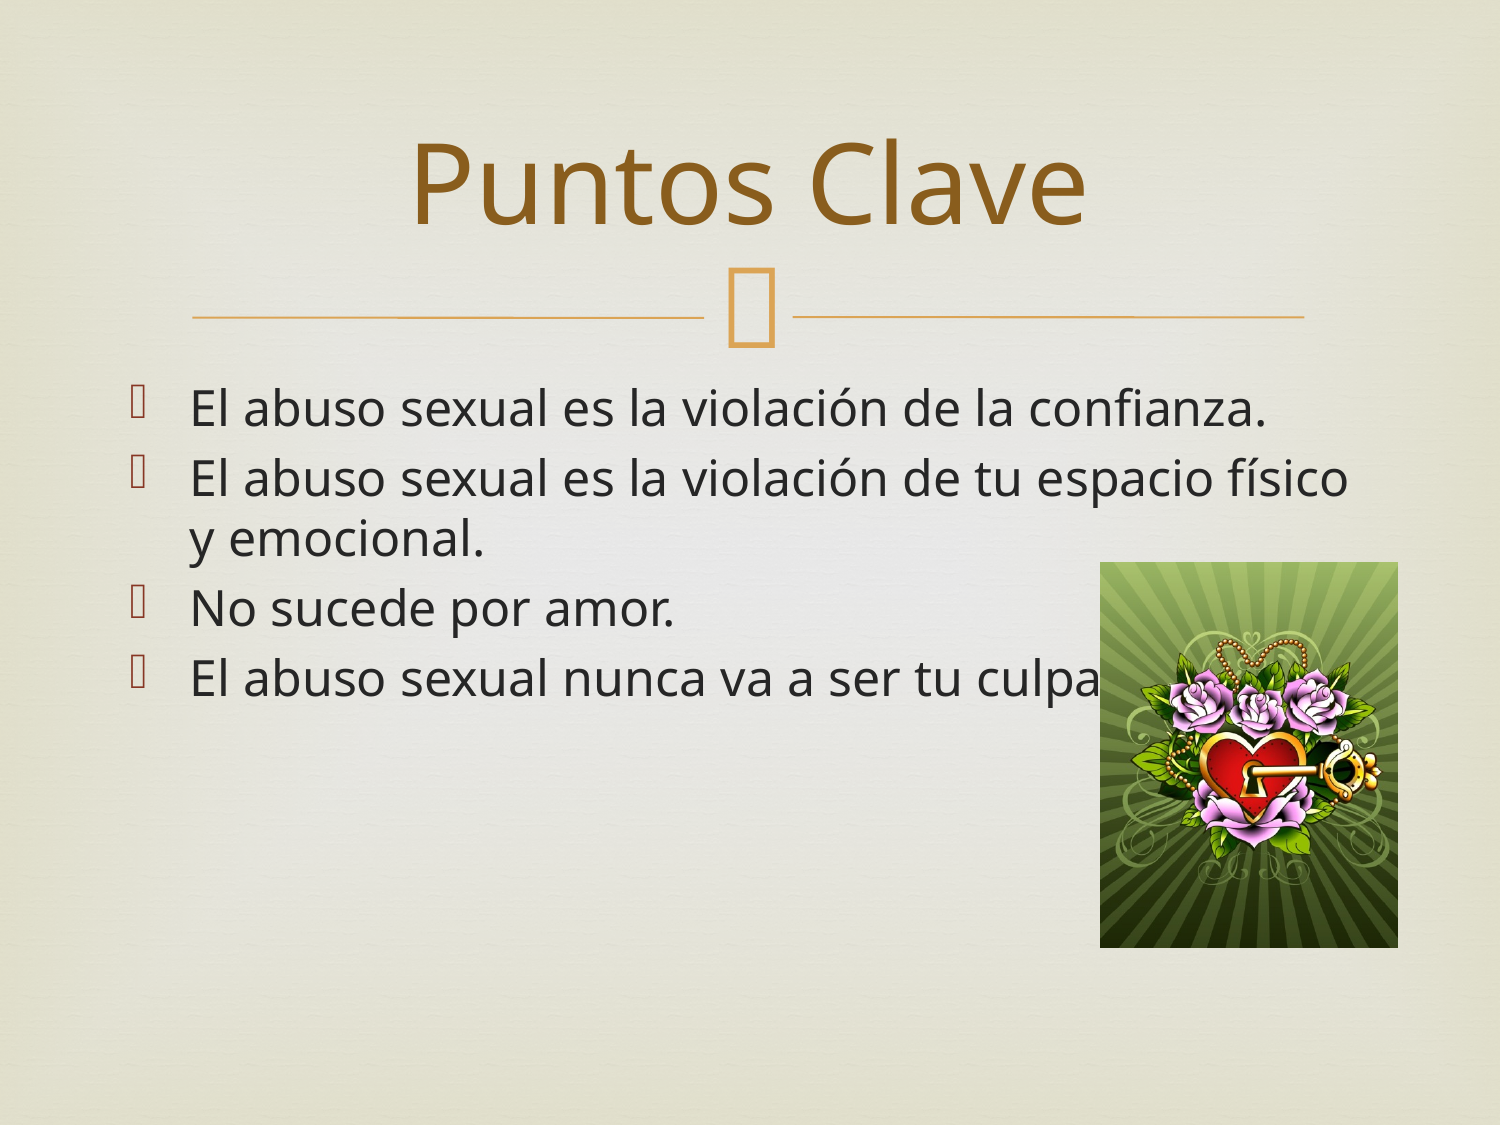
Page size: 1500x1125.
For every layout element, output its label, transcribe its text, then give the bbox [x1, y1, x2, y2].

list El abuso sexual es la violación de la confianza. El abuso sexual es la violación de tu espacio físico y emocional. No sucede por amor. El abuso sexual nunca va a ser tu culpa. [114, 368, 1386, 1005]
title Puntos Clave [112, 93, 1386, 267]
picture [1099, 561, 1398, 949]
